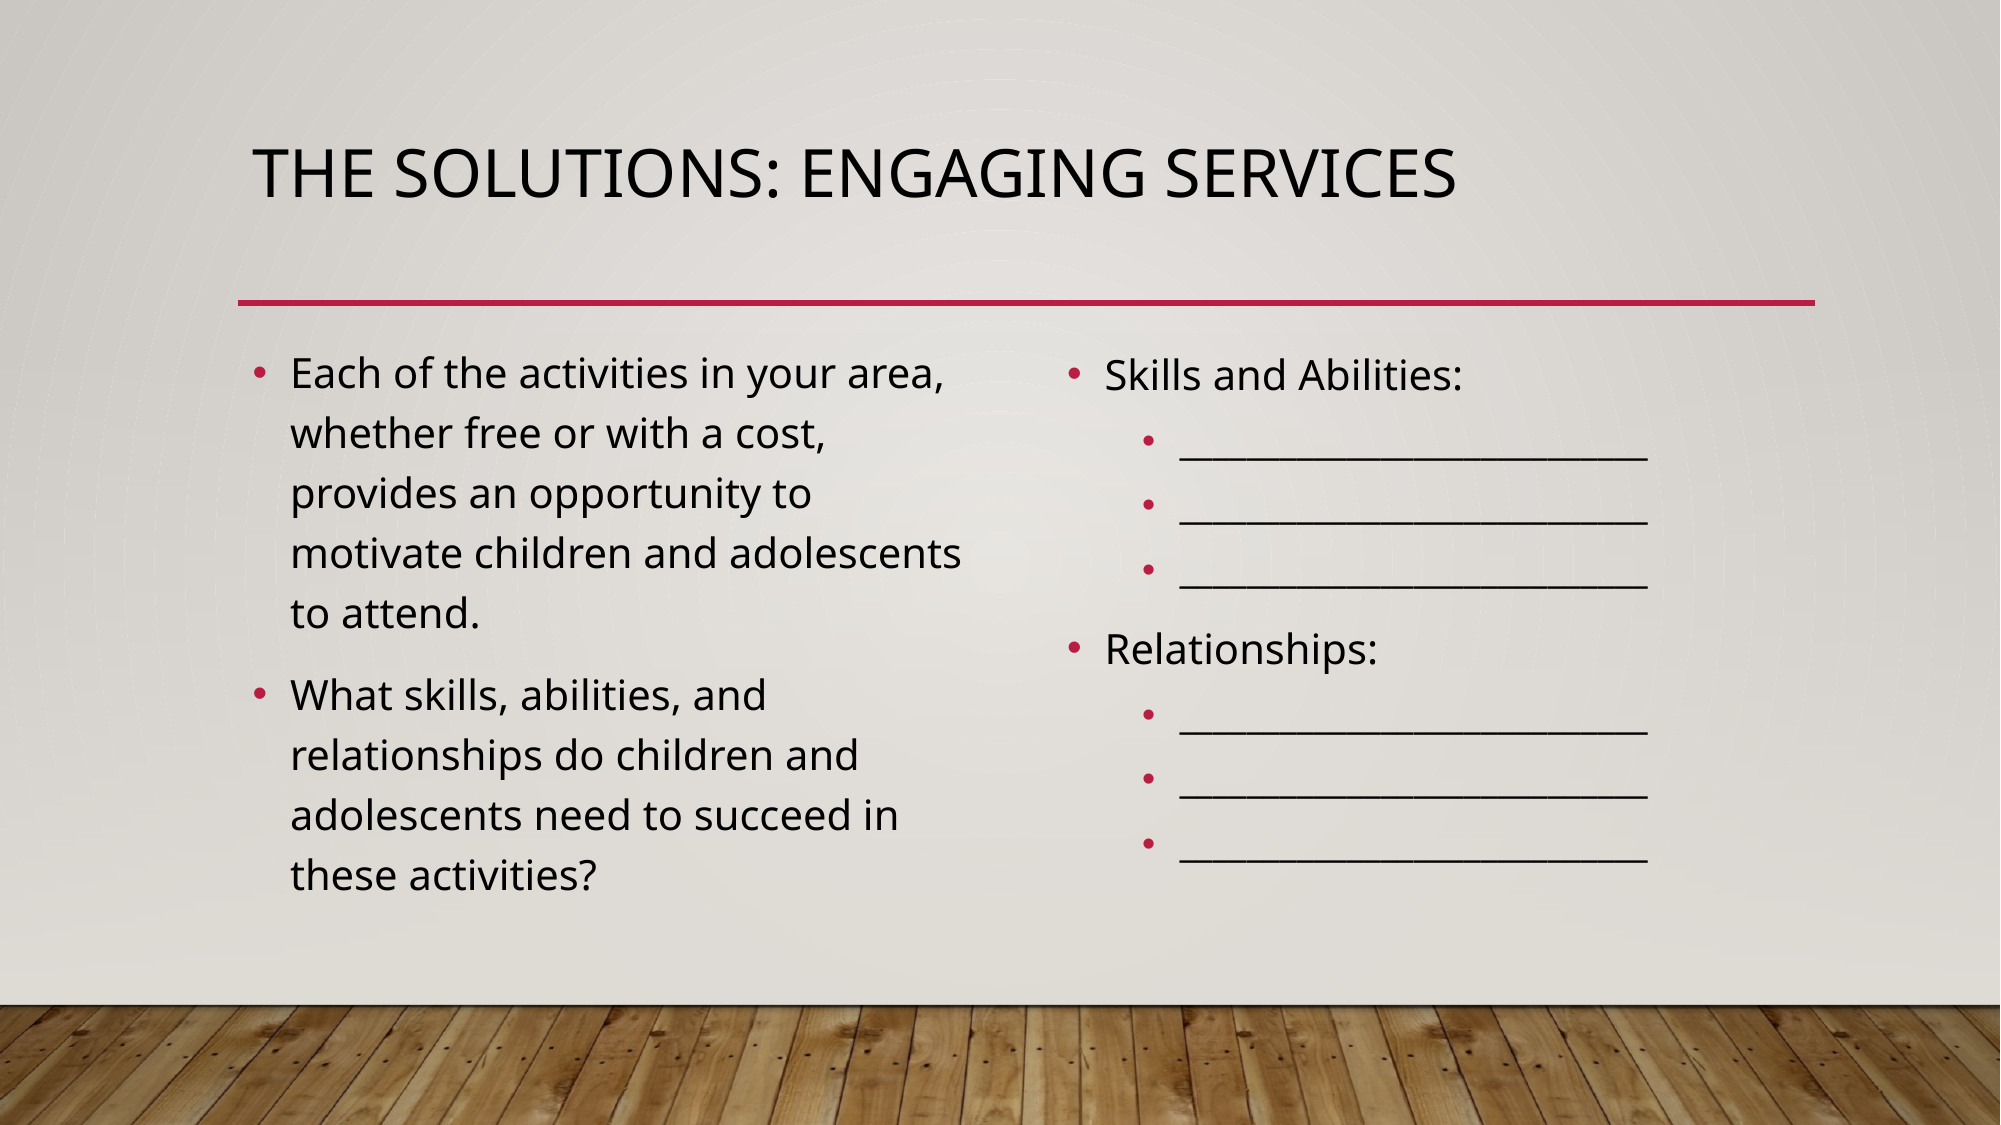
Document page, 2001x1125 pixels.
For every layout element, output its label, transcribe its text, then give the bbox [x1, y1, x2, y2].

list Each of the activities in your area, whether free or with a cost, provides an opportunity to motivate children and adolescents to attend. What skills, abilities, and relationships do children and adolescents need to succeed in these activities? [237, 329, 1000, 896]
title The solutions: engaging services [237, 132, 1814, 306]
picture [0, 1005, 2000, 1125]
list Skills and Abilities: ____________________________ ____________________________ ____________________________ Relationships: ____________________________ ____________________________ ____________________________ [1052, 330, 1815, 896]
